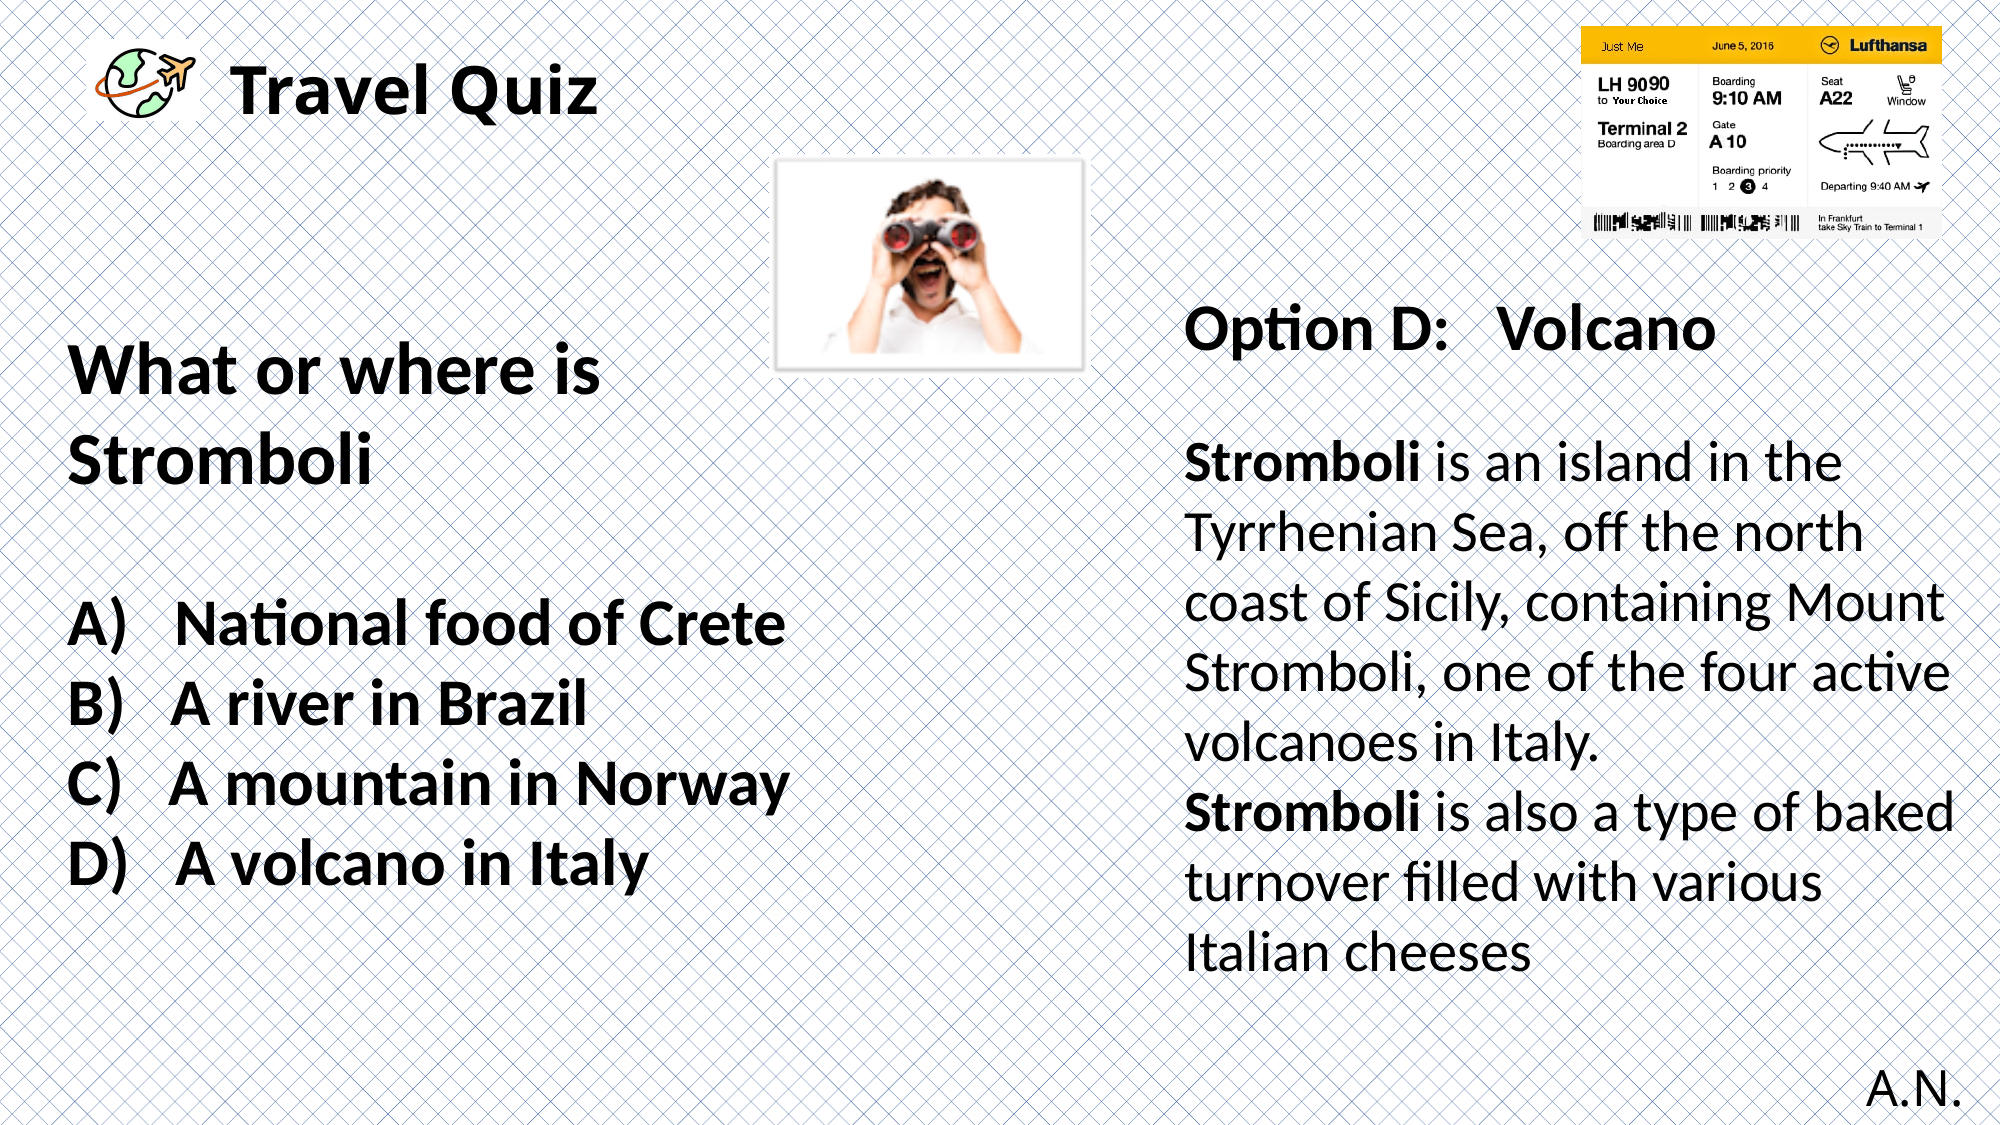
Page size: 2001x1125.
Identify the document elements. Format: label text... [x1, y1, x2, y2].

text_box A.N. [1851, 1049, 1979, 1124]
text_box Option D: Volcano Stromboli is an island in the Tyrrhenian Sea, off the north coast of Sicily, containing Mount Stromboli, one of the four active volcanoes in Italy. Stromboli is also a type of baked turnover filled with various Italian cheeses [1169, 276, 1984, 991]
picture [86, 39, 200, 121]
picture [769, 154, 1092, 380]
picture [1580, 26, 1942, 239]
text_box Travel Quiz [184, 58, 645, 137]
text_box What or where is Stromboli A) National food of Crete B) A river in Brazil C) A mountain in Norway D) A volcano in Italy [53, 311, 852, 987]
